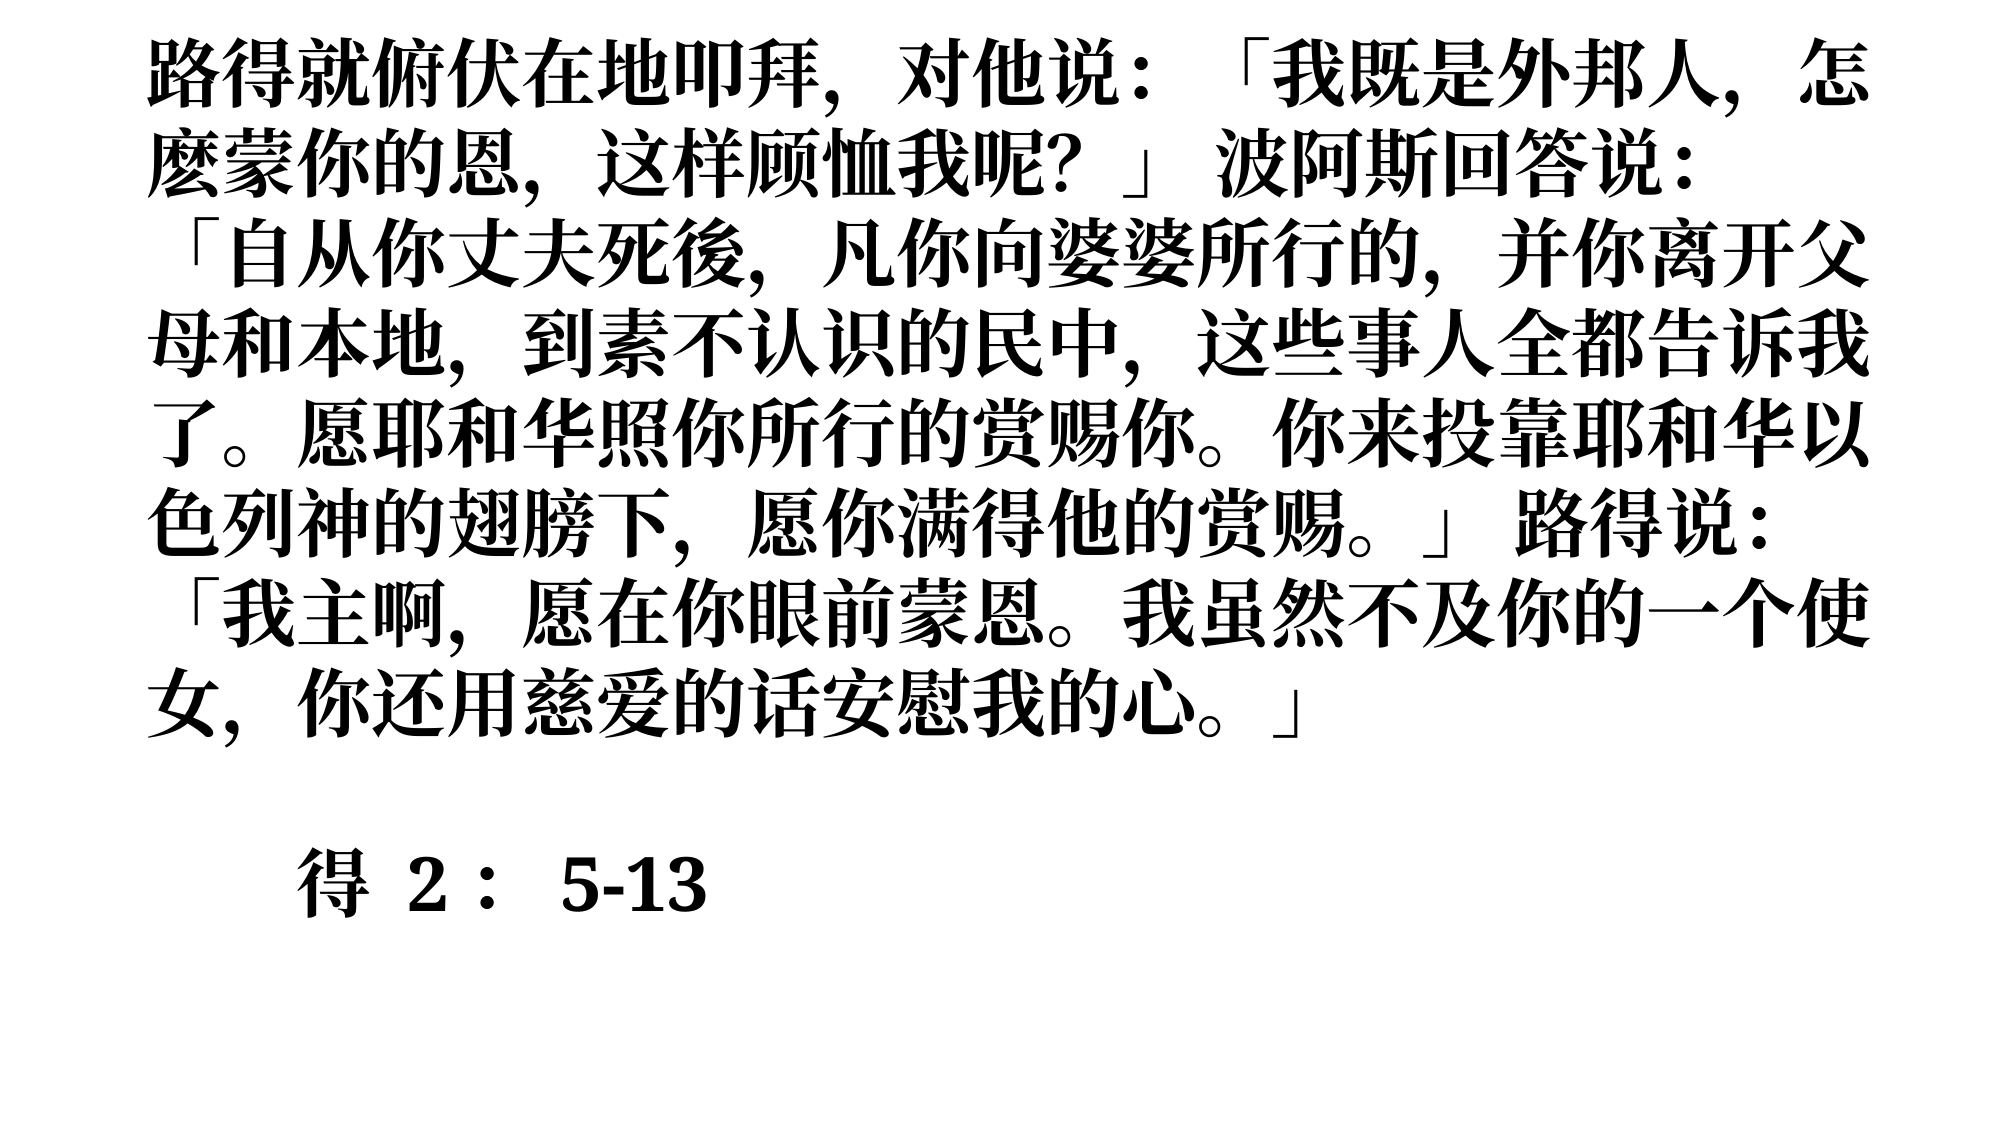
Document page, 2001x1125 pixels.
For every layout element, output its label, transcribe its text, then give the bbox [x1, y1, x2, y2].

text_box 路得就俯伏在地叩拜，对他说：「我既是外邦人，怎麽蒙你的恩，这样顾恤我呢？」 波阿斯回答说：「自从你丈夫死後，凡你向婆婆所行的，并你离开父母和本地，到素不认识的民中，这些事人全都告诉我了。愿耶和华照你所行的赏赐你。你来投靠耶和华以色列神的翅膀下，愿你满得他的赏赐。」 路得说：「我主啊，愿在你眼前蒙恩。我虽然不及你的一个使女，你还用慈爱的话安慰我的心。」 得 2：5-13 [131, 18, 1893, 934]
